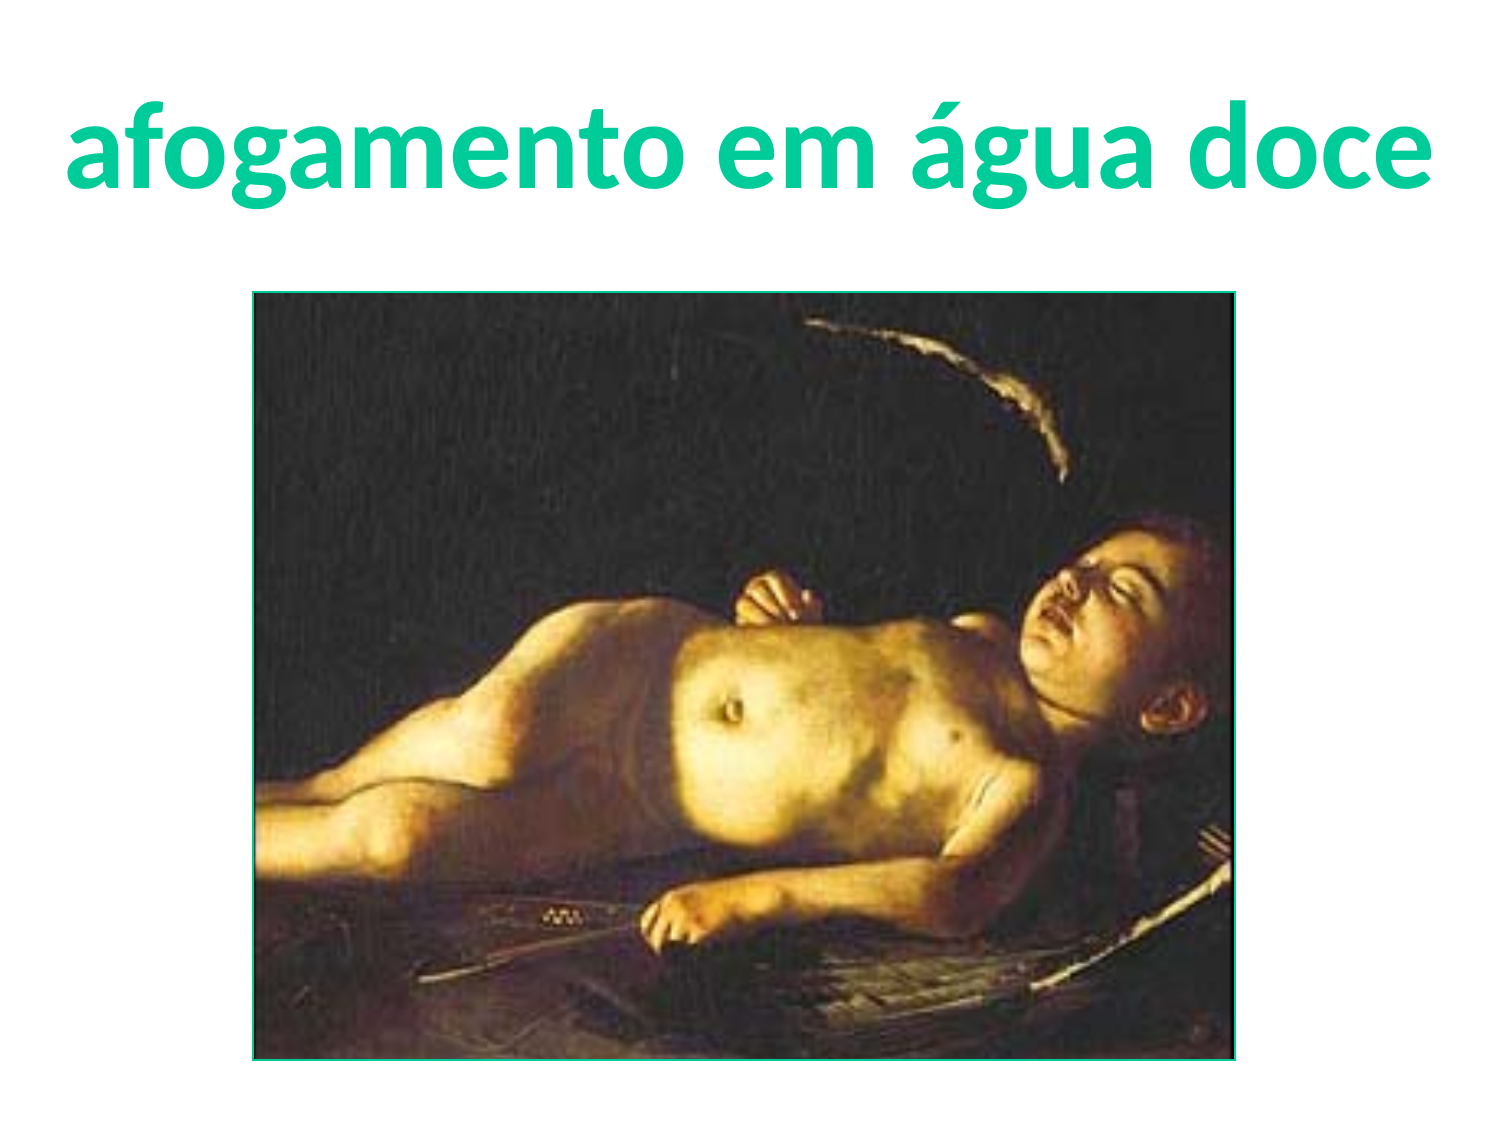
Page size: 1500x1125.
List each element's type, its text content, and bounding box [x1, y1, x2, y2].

picture [253, 292, 1235, 1059]
title afogamento em água doce [29, 44, 1471, 233]
